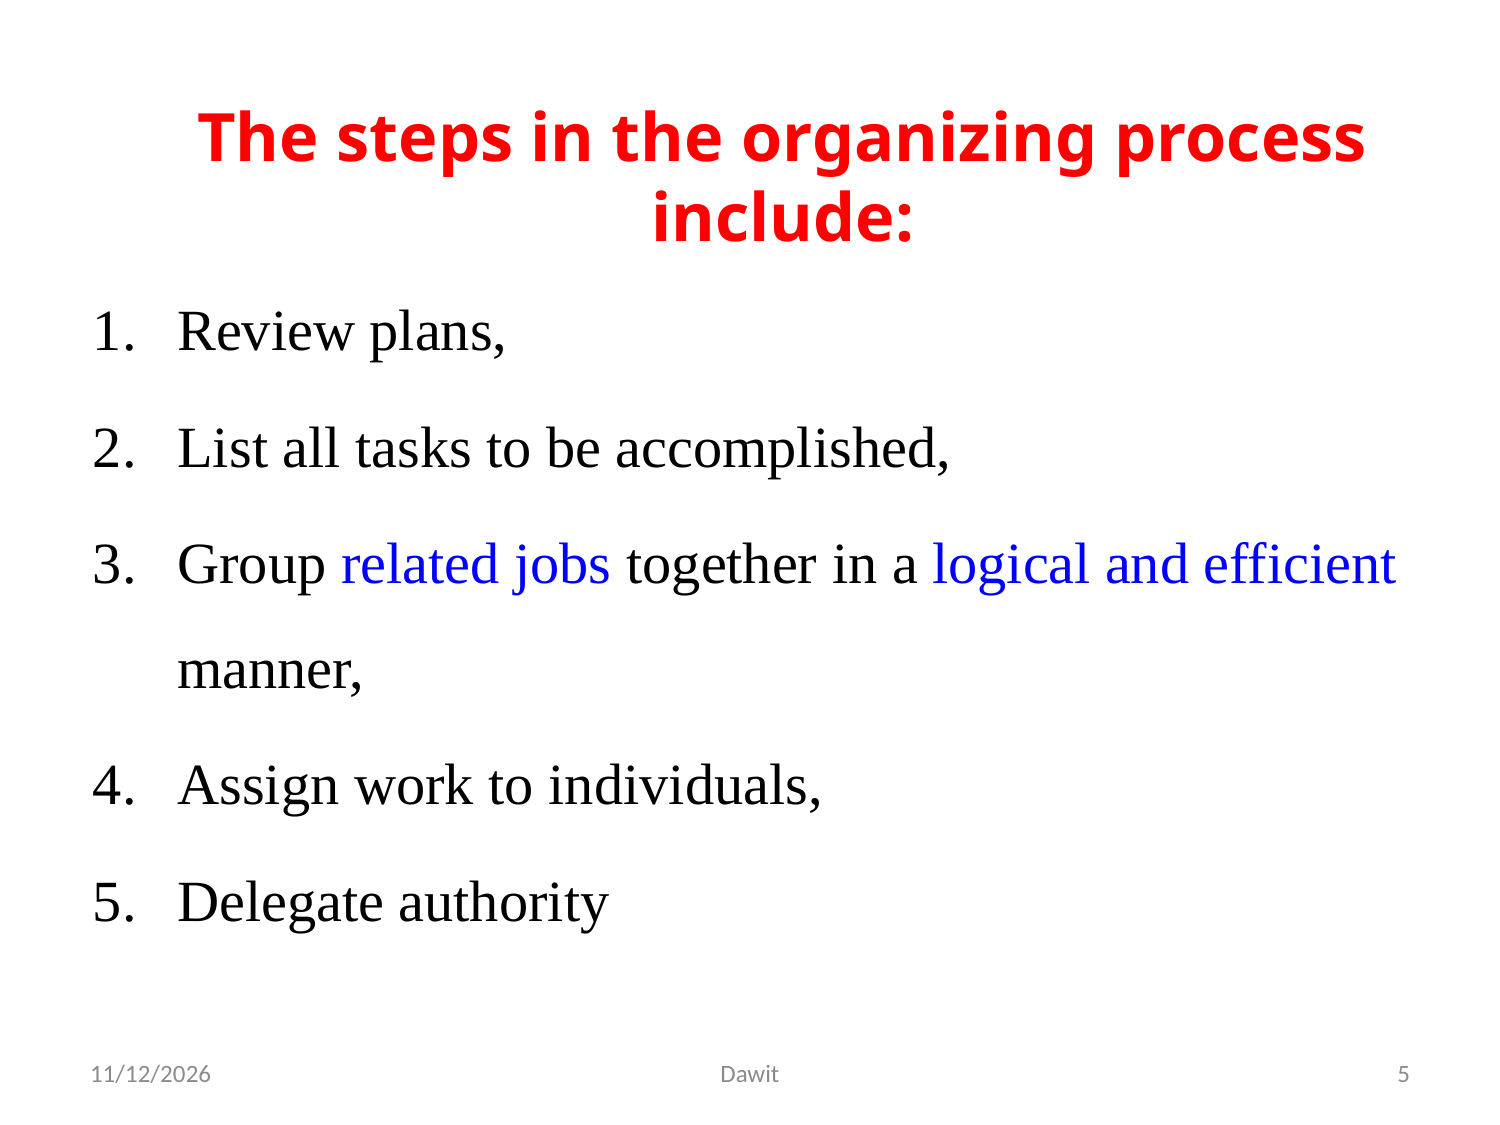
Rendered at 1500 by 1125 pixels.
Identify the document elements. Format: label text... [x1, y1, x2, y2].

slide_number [75, 1042, 425, 1103]
list Review plans, List all tasks to be accomplished, Group related jobs together in a logical and efficient manner, Assign work to individuals, Delegate authority [78, 249, 1500, 1050]
footer Dawit [512, 1042, 988, 1103]
title The steps in the organizing process include: [99, 99, 1466, 249]
slide_number 5 [1074, 1042, 1425, 1103]
